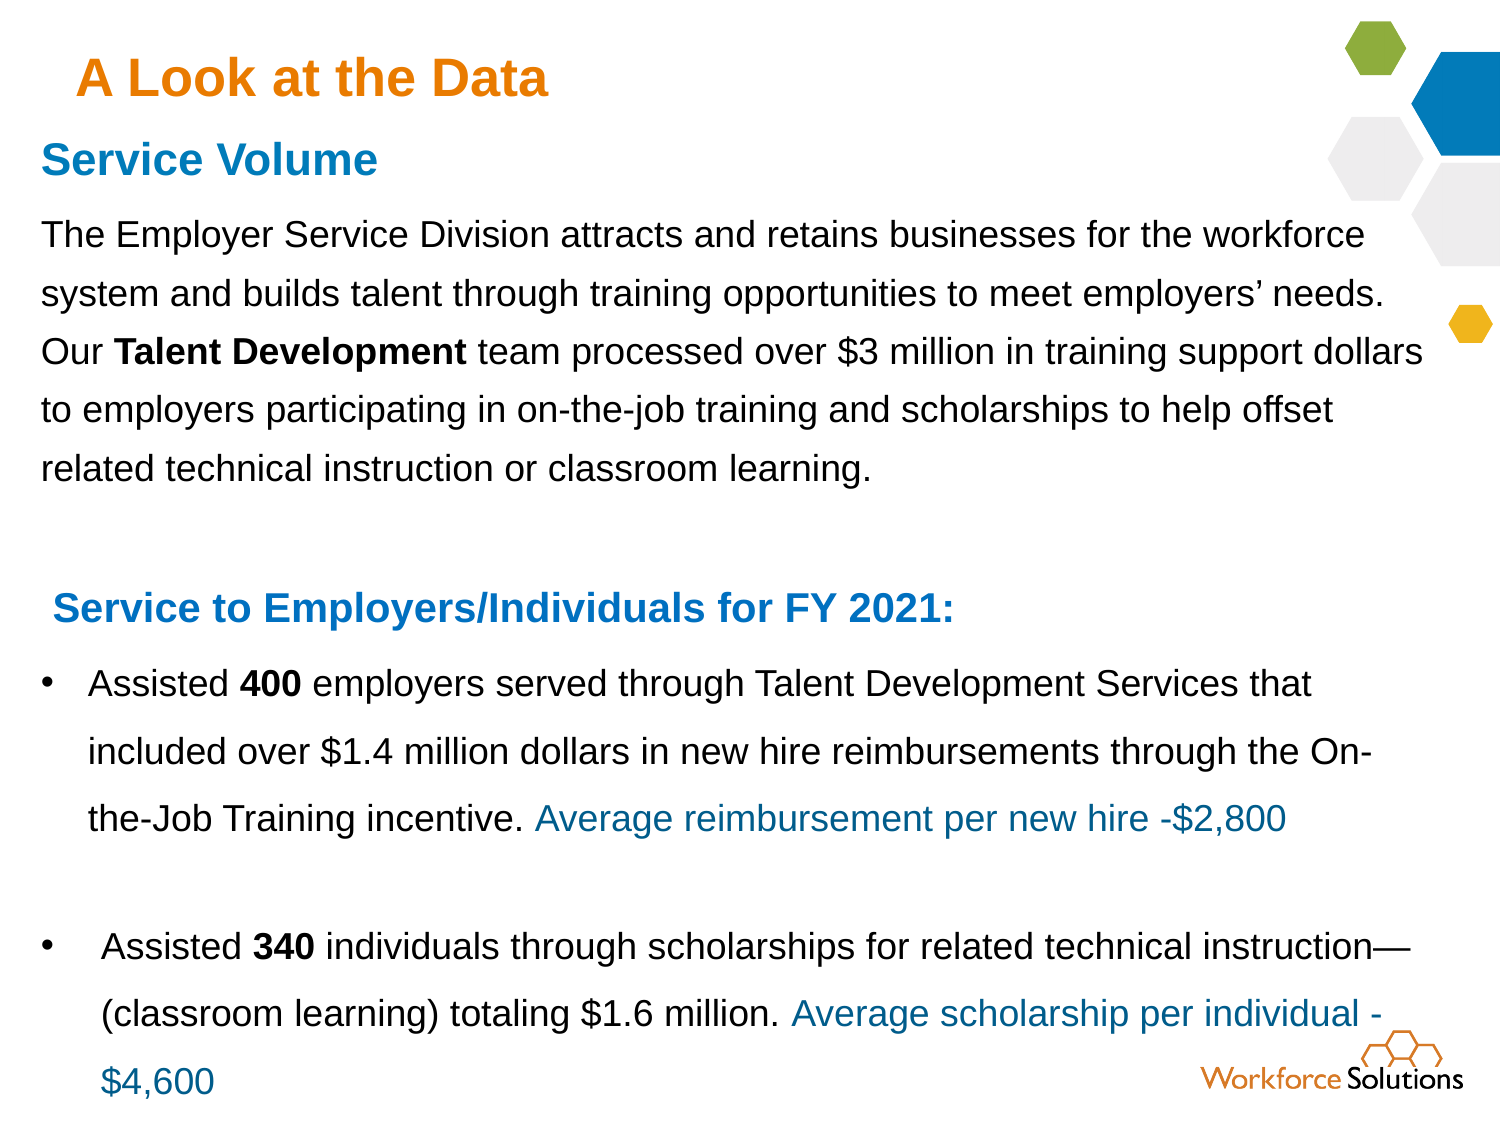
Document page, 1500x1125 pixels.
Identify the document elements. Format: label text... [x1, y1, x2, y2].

picture [1425, 130, 1500, 343]
list Service Volume The Employer Service Division attracts and retains businesses for the workforce system and builds talent through training opportunities to meet employers’ needs. Our Talent Development team processed over $3 million in training support dollars to employers participating in on-the-job training and scholarships to help offset related technical instruction or classroom learning. Service to Employers/Individuals for FY 2021: Assisted 400 employers served through Talent Development Services that included over $1.4 million dollars in new hire reimbursements through the On-the-Job Training incentive. Average reimbursement per new hire -$2,800 Assisted 340 individuals through scholarships for related technical instruction—(classroom learning) totaling $1.6 million. Average scholarship per individual - $4,600 [40, 126, 1425, 1109]
picture [1327, 21, 1500, 126]
picture [1425, 1030, 1463, 1089]
title A Look at the Data [75, 0, 1313, 126]
